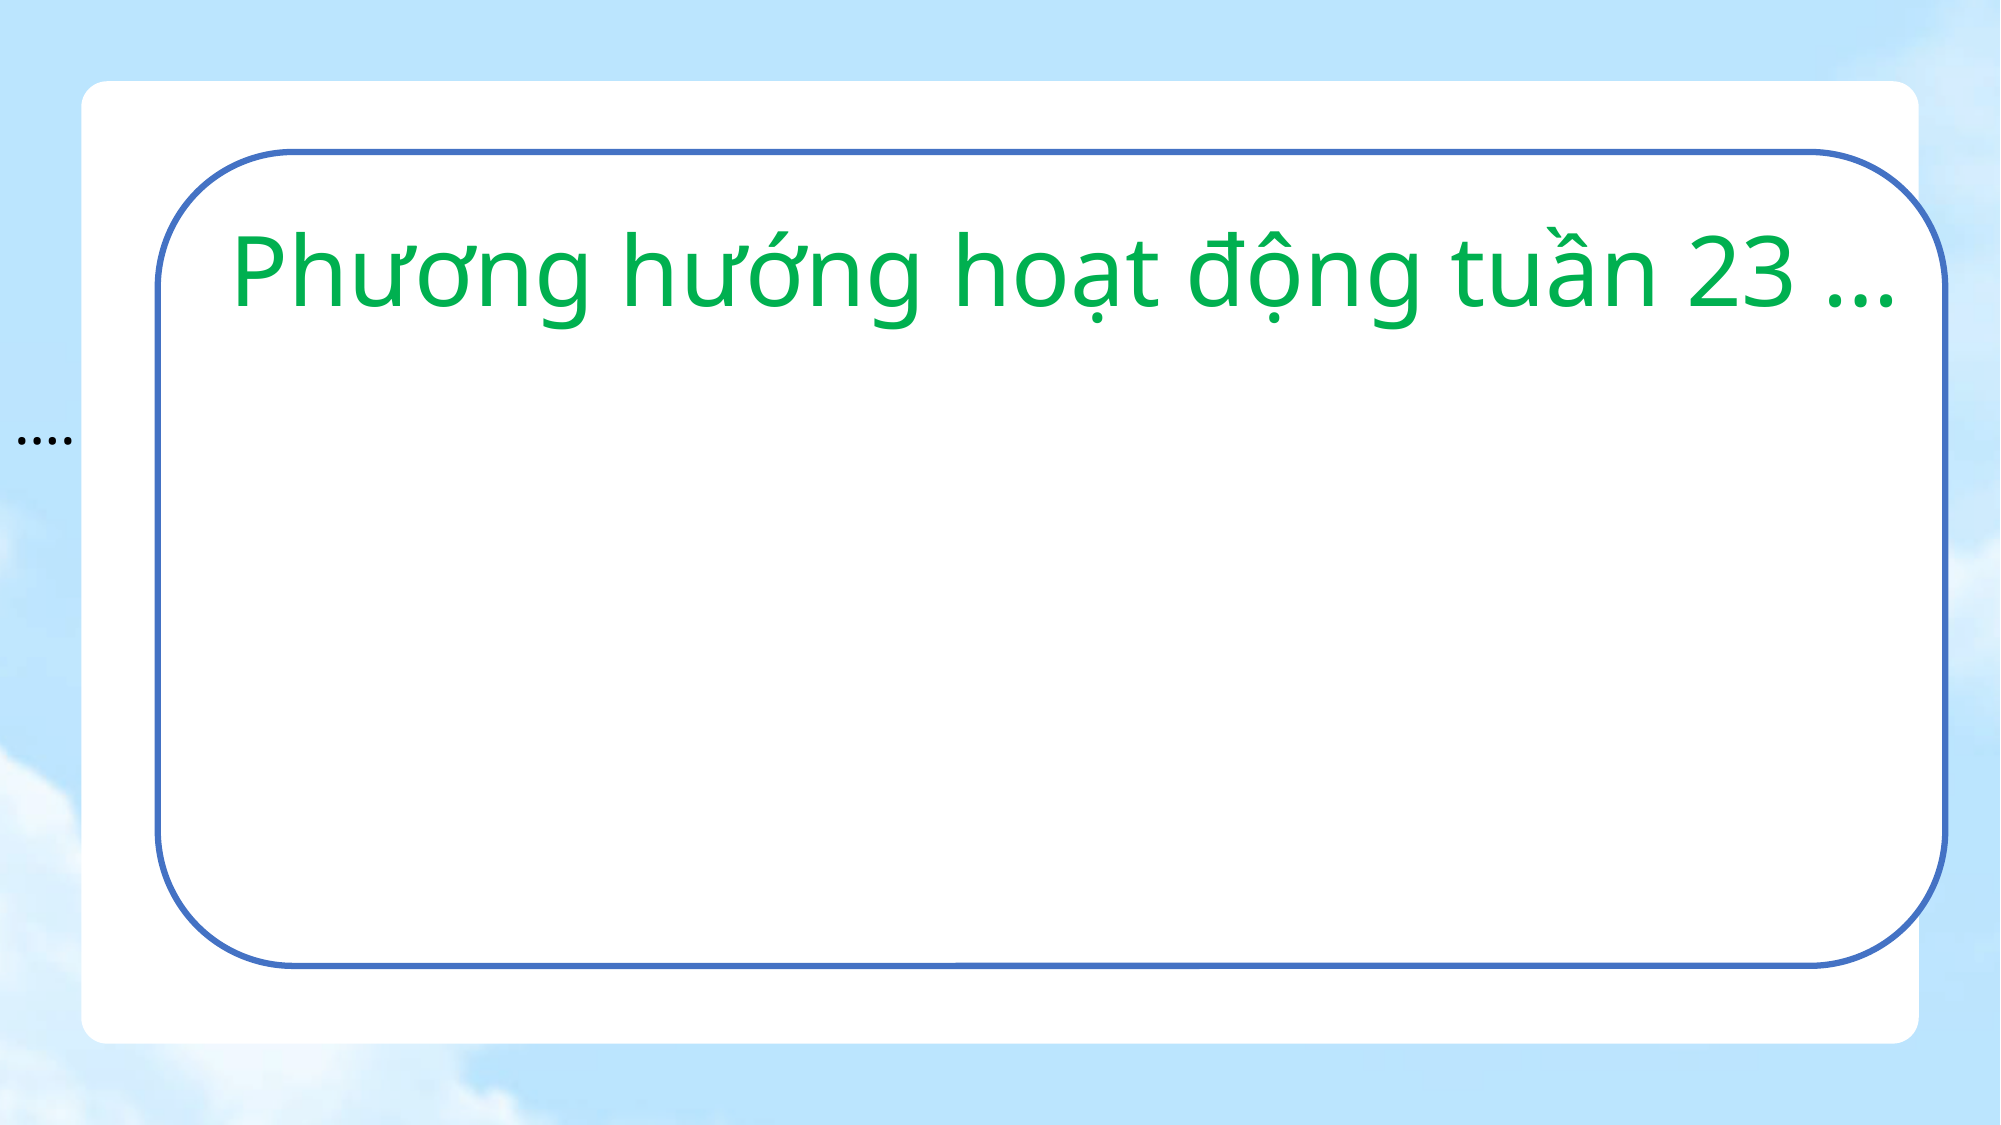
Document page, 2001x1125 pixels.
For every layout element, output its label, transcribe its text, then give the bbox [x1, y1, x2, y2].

text_box Phương hướng hoạt động tuần 23 … [184, 214, 1946, 433]
text_box [156, 150, 1925, 386]
text_box …. [0, 386, 1213, 738]
picture [0, 0, 2000, 1125]
text_box [156, 279, 1947, 967]
